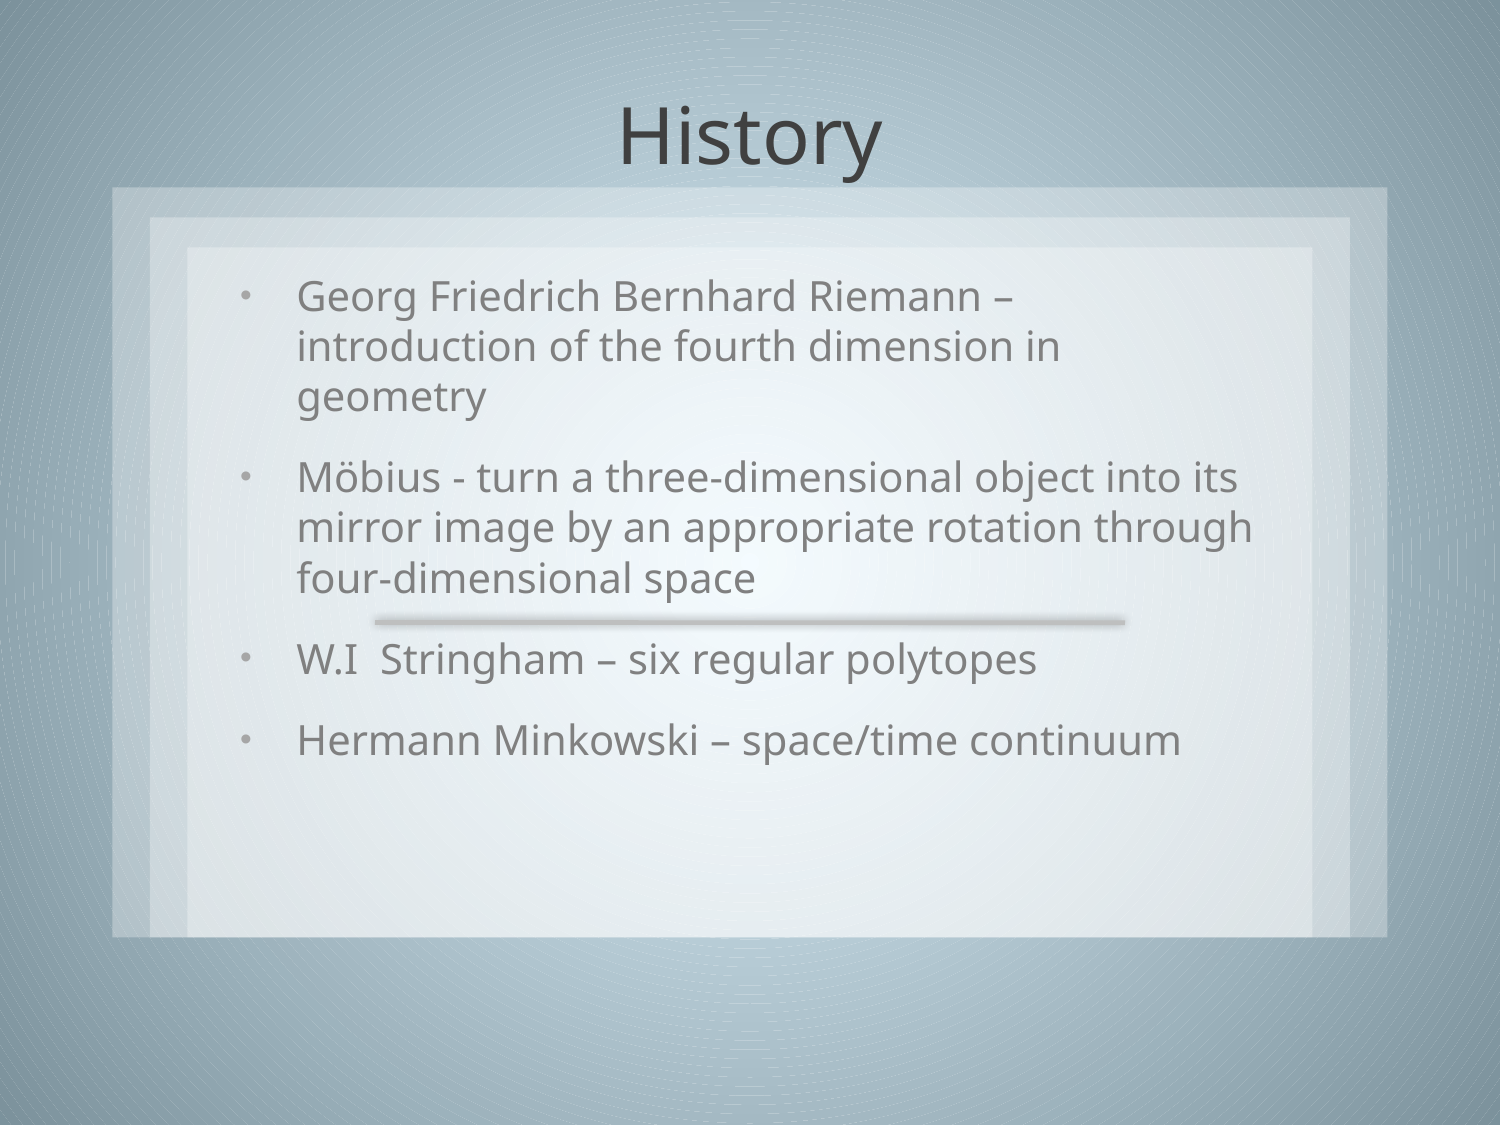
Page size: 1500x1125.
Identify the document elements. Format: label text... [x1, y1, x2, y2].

subtitle Georg Friedrich Bernhard Riemann – introduction of the fourth dimension in geometry Möbius - turn a three-dimensional object into its mirror image by an appropriate rotation through four-dimensional space W.I Stringham – six regular polytopes Hermann Minkowski – space/time continuum [225, 262, 1275, 913]
title History [225, 12, 1275, 188]
